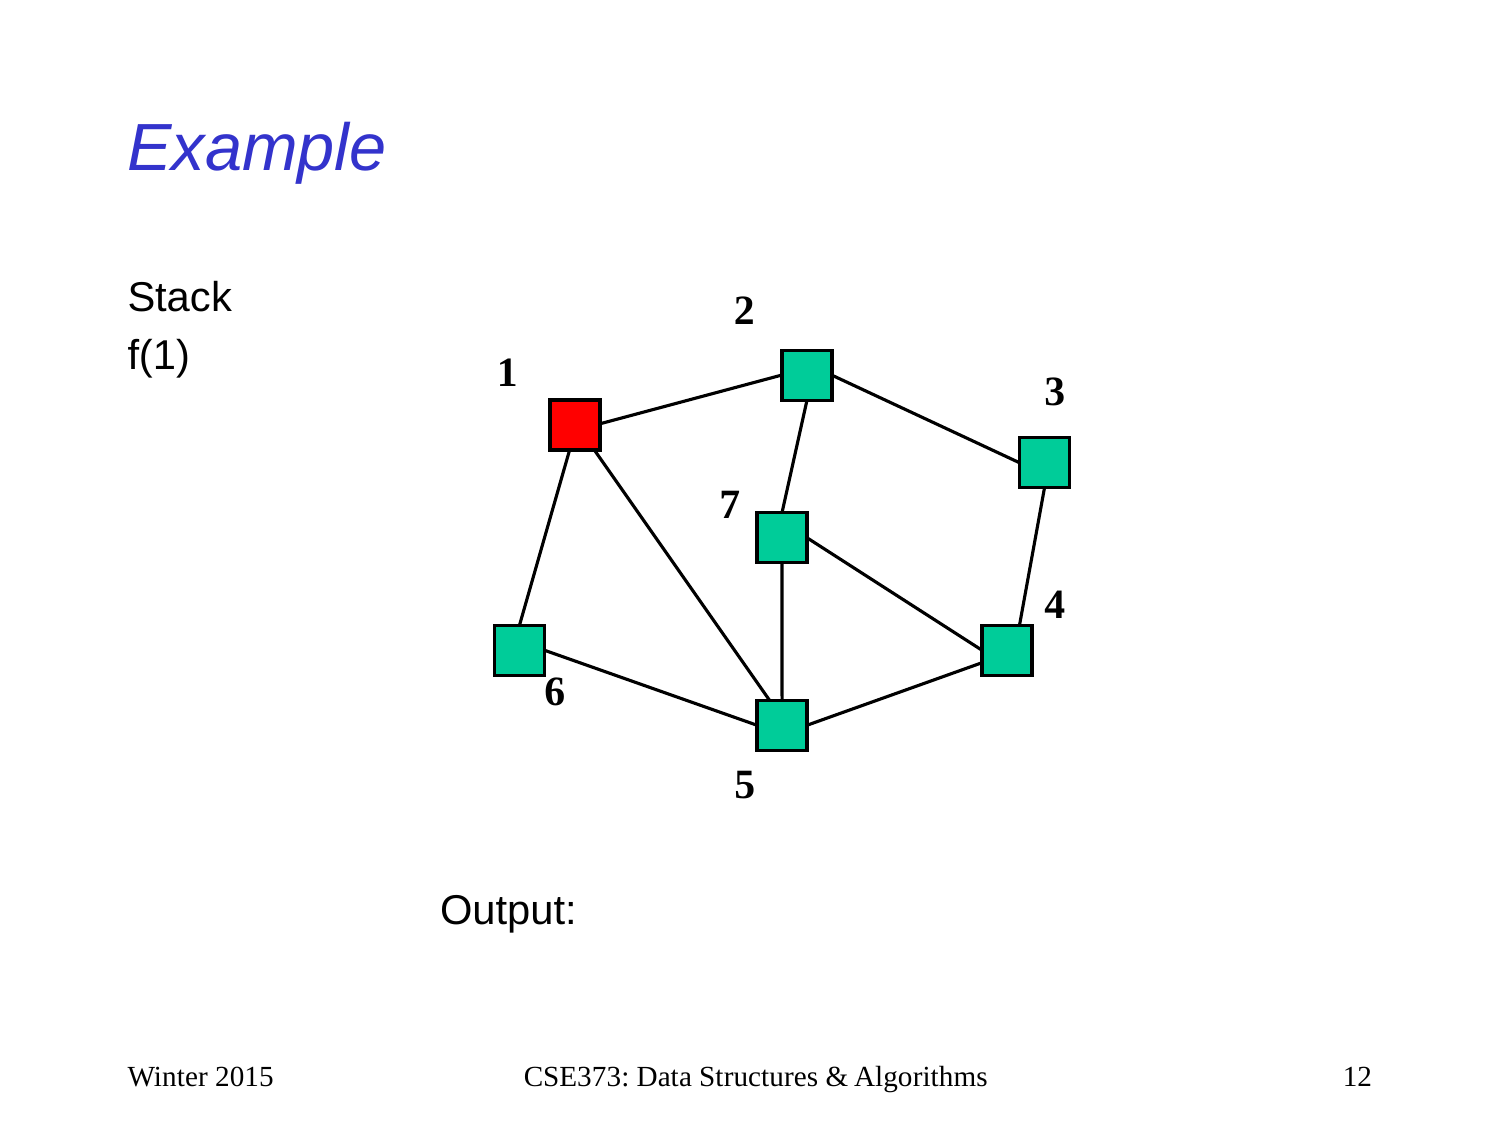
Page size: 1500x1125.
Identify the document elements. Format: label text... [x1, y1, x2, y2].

text_box 2 [718, 275, 770, 341]
text_box [549, 399, 600, 450]
text_box 6 [529, 656, 581, 722]
title Example [112, 49, 1388, 238]
text_box [1019, 437, 1070, 488]
text_box [782, 350, 832, 401]
text_box Output: [424, 874, 1113, 963]
text_box 4 [1029, 569, 1081, 635]
text_box 3 [1029, 356, 1081, 422]
text_box [494, 625, 545, 676]
text_box 7 [704, 469, 756, 534]
text_box [982, 625, 1032, 676]
text_box [757, 512, 807, 563]
slide_number Winter 2015 [112, 1049, 426, 1125]
slide_number 12 [1074, 1049, 1388, 1125]
text_box [757, 700, 807, 751]
text_box 1 [482, 337, 533, 403]
footer CSE373: Data Structures & Algorithms [474, 1049, 1038, 1125]
list Stack f(1) [112, 262, 301, 1001]
text_box 5 [719, 749, 771, 815]
